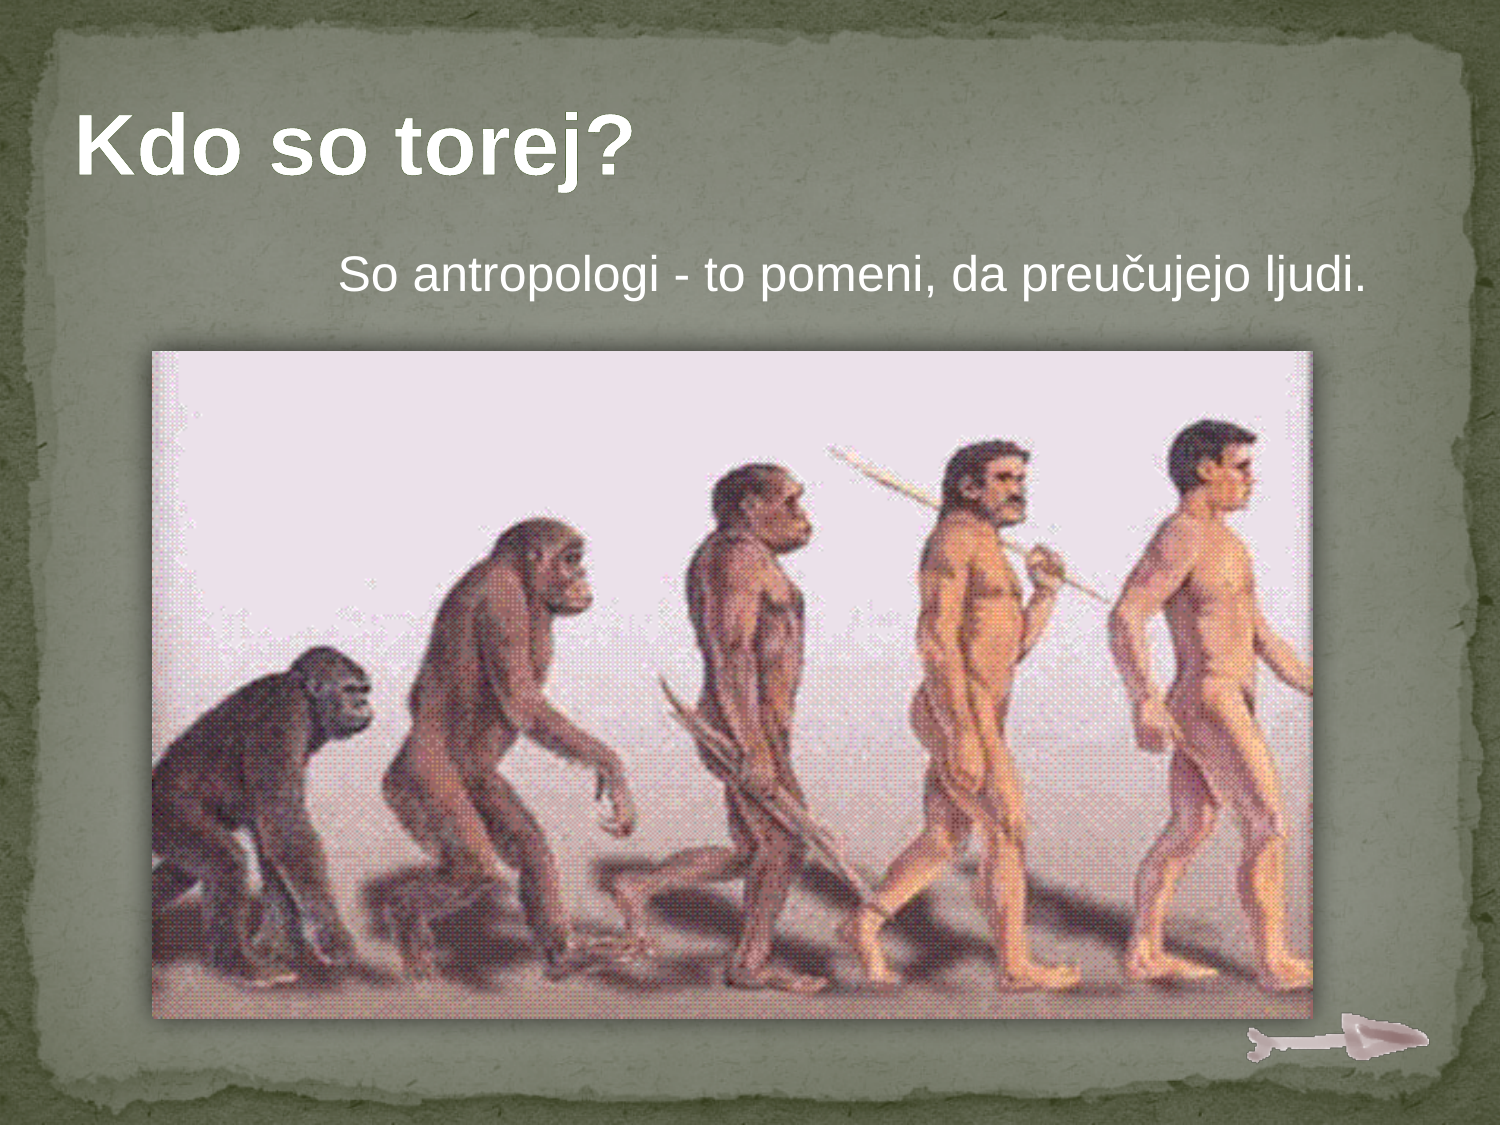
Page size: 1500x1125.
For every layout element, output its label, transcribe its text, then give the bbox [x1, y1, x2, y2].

picture [152, 351, 1439, 1072]
text_box So antropologi - to pomeni, da preučujejo ljudi. [140, 234, 1383, 310]
title Kdo so torej? [58, 0, 1409, 200]
